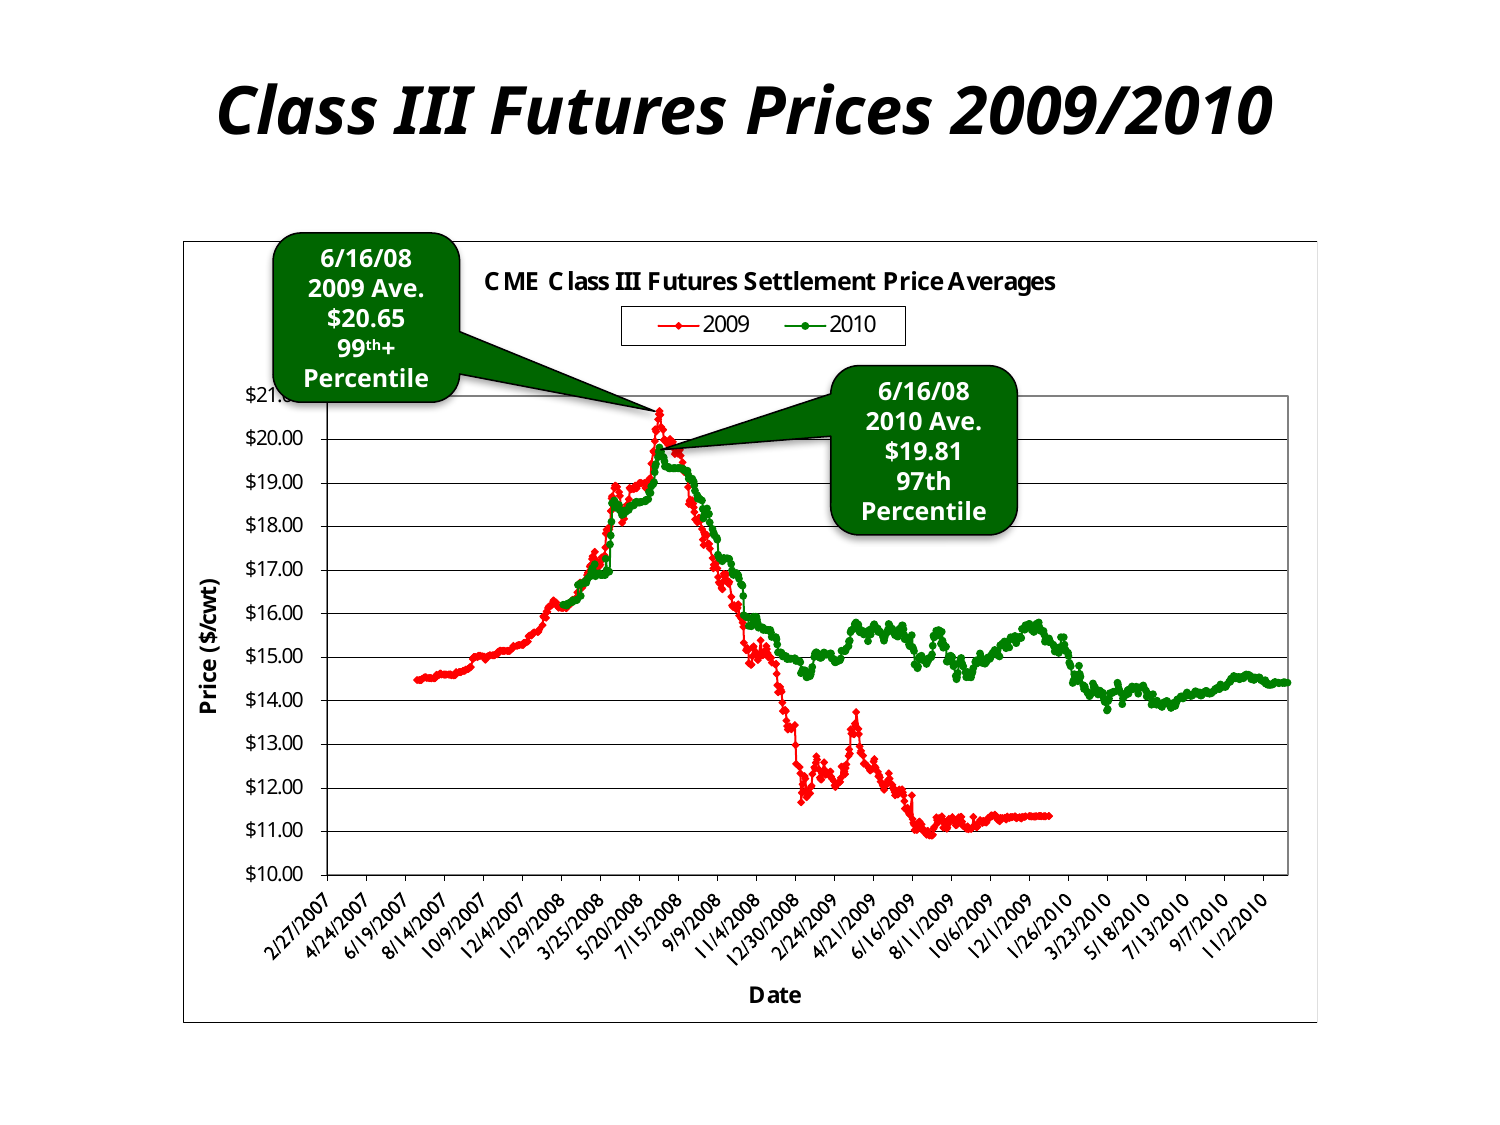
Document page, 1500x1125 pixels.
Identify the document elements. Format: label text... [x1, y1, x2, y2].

picture [182, 240, 1318, 1023]
text_box 6/16/08 2009 Ave. $20.65 99th+ Percentile [282, 232, 450, 239]
text_box Class III Futures Prices 2009/2010 [200, 60, 1290, 155]
